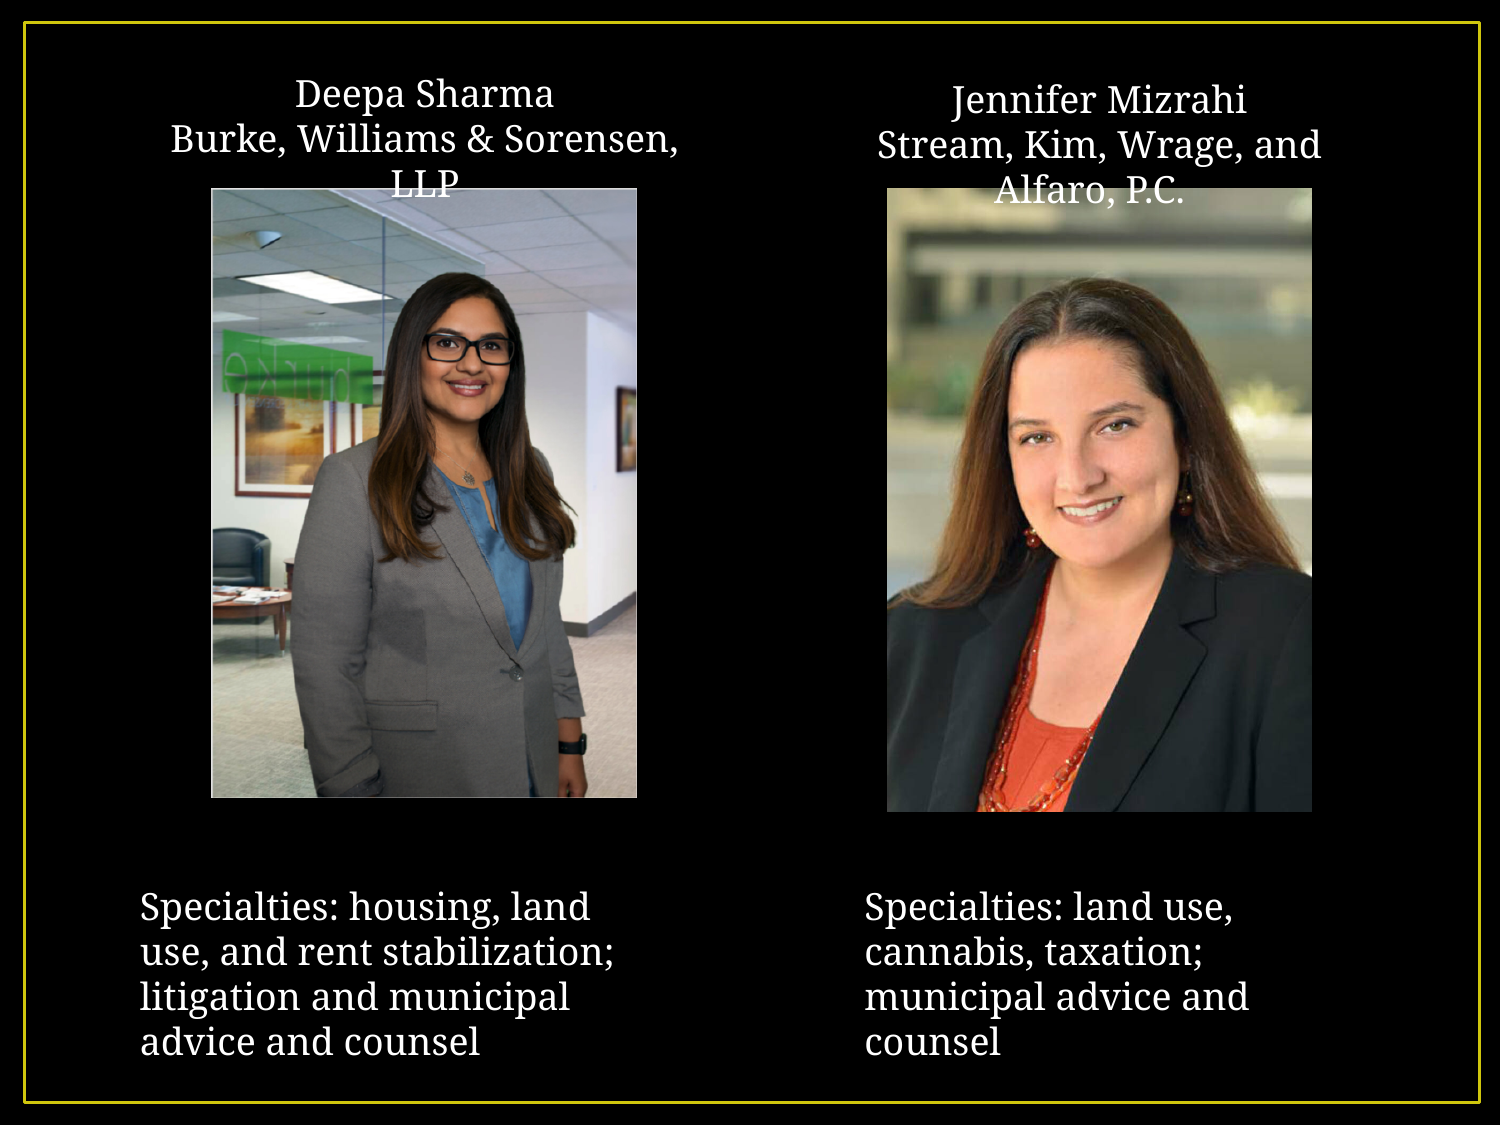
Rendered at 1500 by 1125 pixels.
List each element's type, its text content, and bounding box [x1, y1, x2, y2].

text_box Jennifer Mizrahi Stream, Kim, Wrage, and Alfaro, P.C. [812, 68, 1388, 219]
text_box Specialties: housing, land use, and rent stabilization; litigation and municipal advice and counsel [124, 875, 663, 1071]
text_box Specialties: land use, cannabis, taxation; municipal advice and counsel [849, 875, 1388, 1071]
picture [887, 187, 1313, 812]
text_box Deepa Sharma Burke, Williams & Sorensen, LLP [150, 62, 700, 213]
picture [211, 188, 637, 799]
